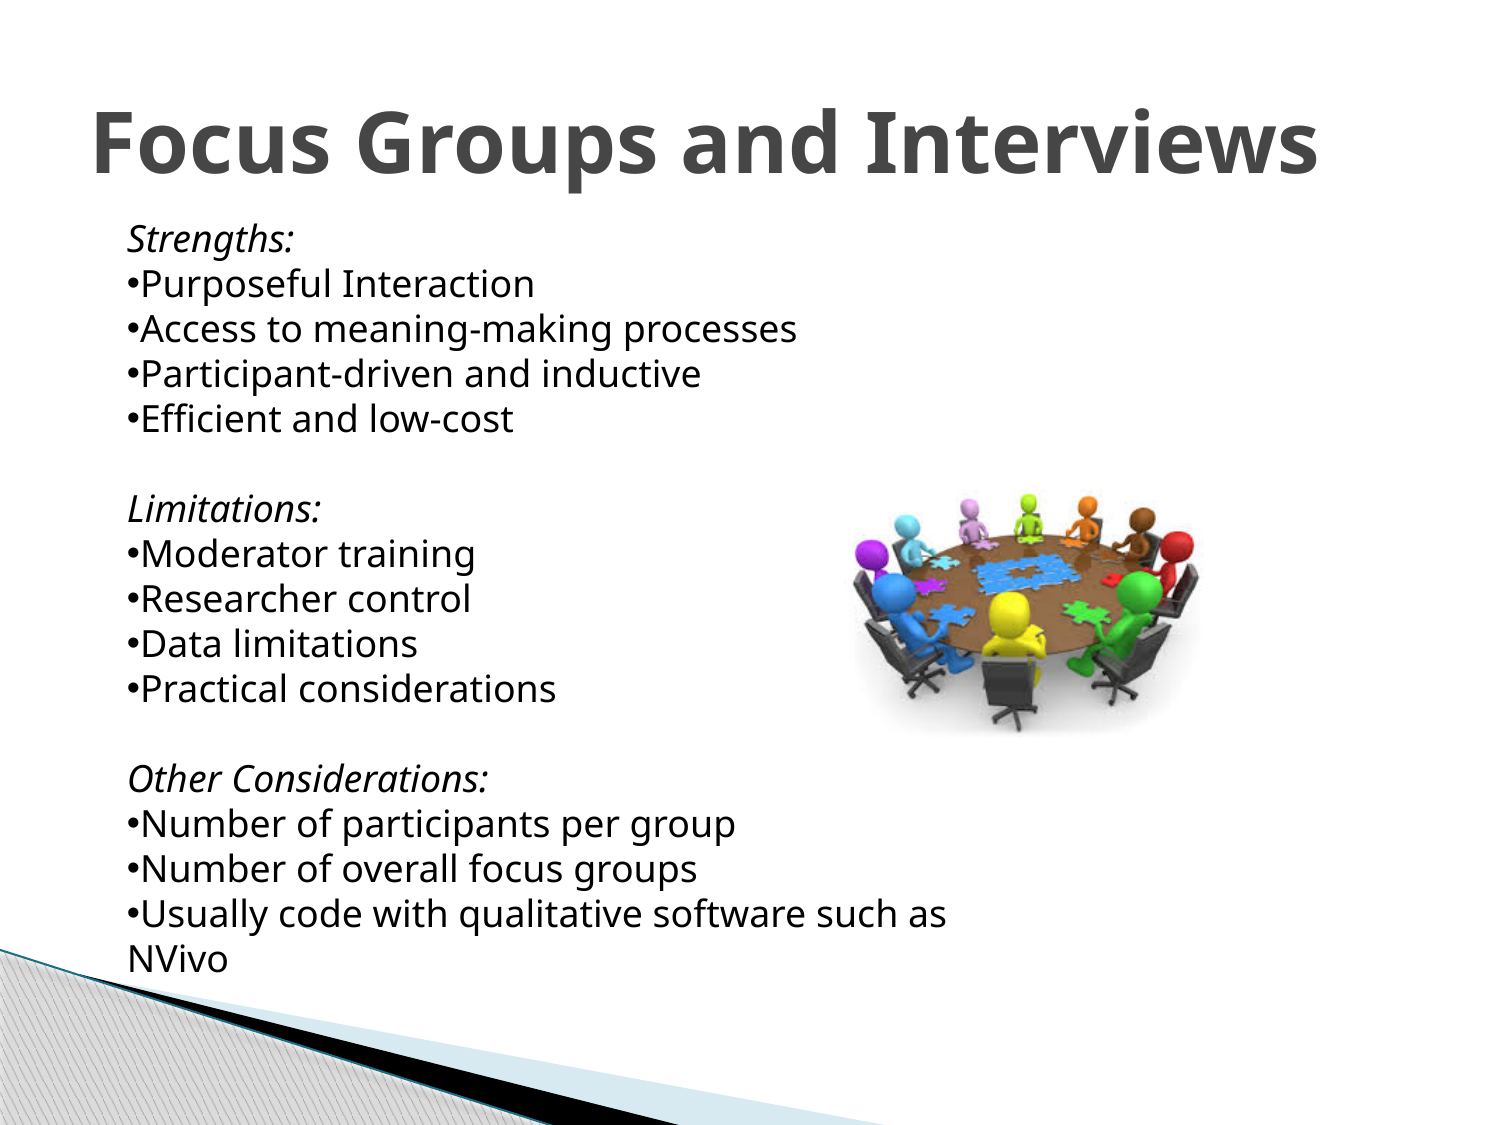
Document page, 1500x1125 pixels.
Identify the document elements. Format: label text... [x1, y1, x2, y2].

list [844, 467, 1208, 740]
title Focus Groups and Interviews [75, 45, 1425, 233]
text_box Strengths: Purposeful Interaction Access to meaning-making processes Participant-driven and inductive Efficient and low-cost Limitations: Moderator training Researcher control Data limitations Practical considerations Other Considerations: Number of participants per group Number of overall focus groups Usually code with qualitative software such as NVivo [112, 208, 1010, 1078]
